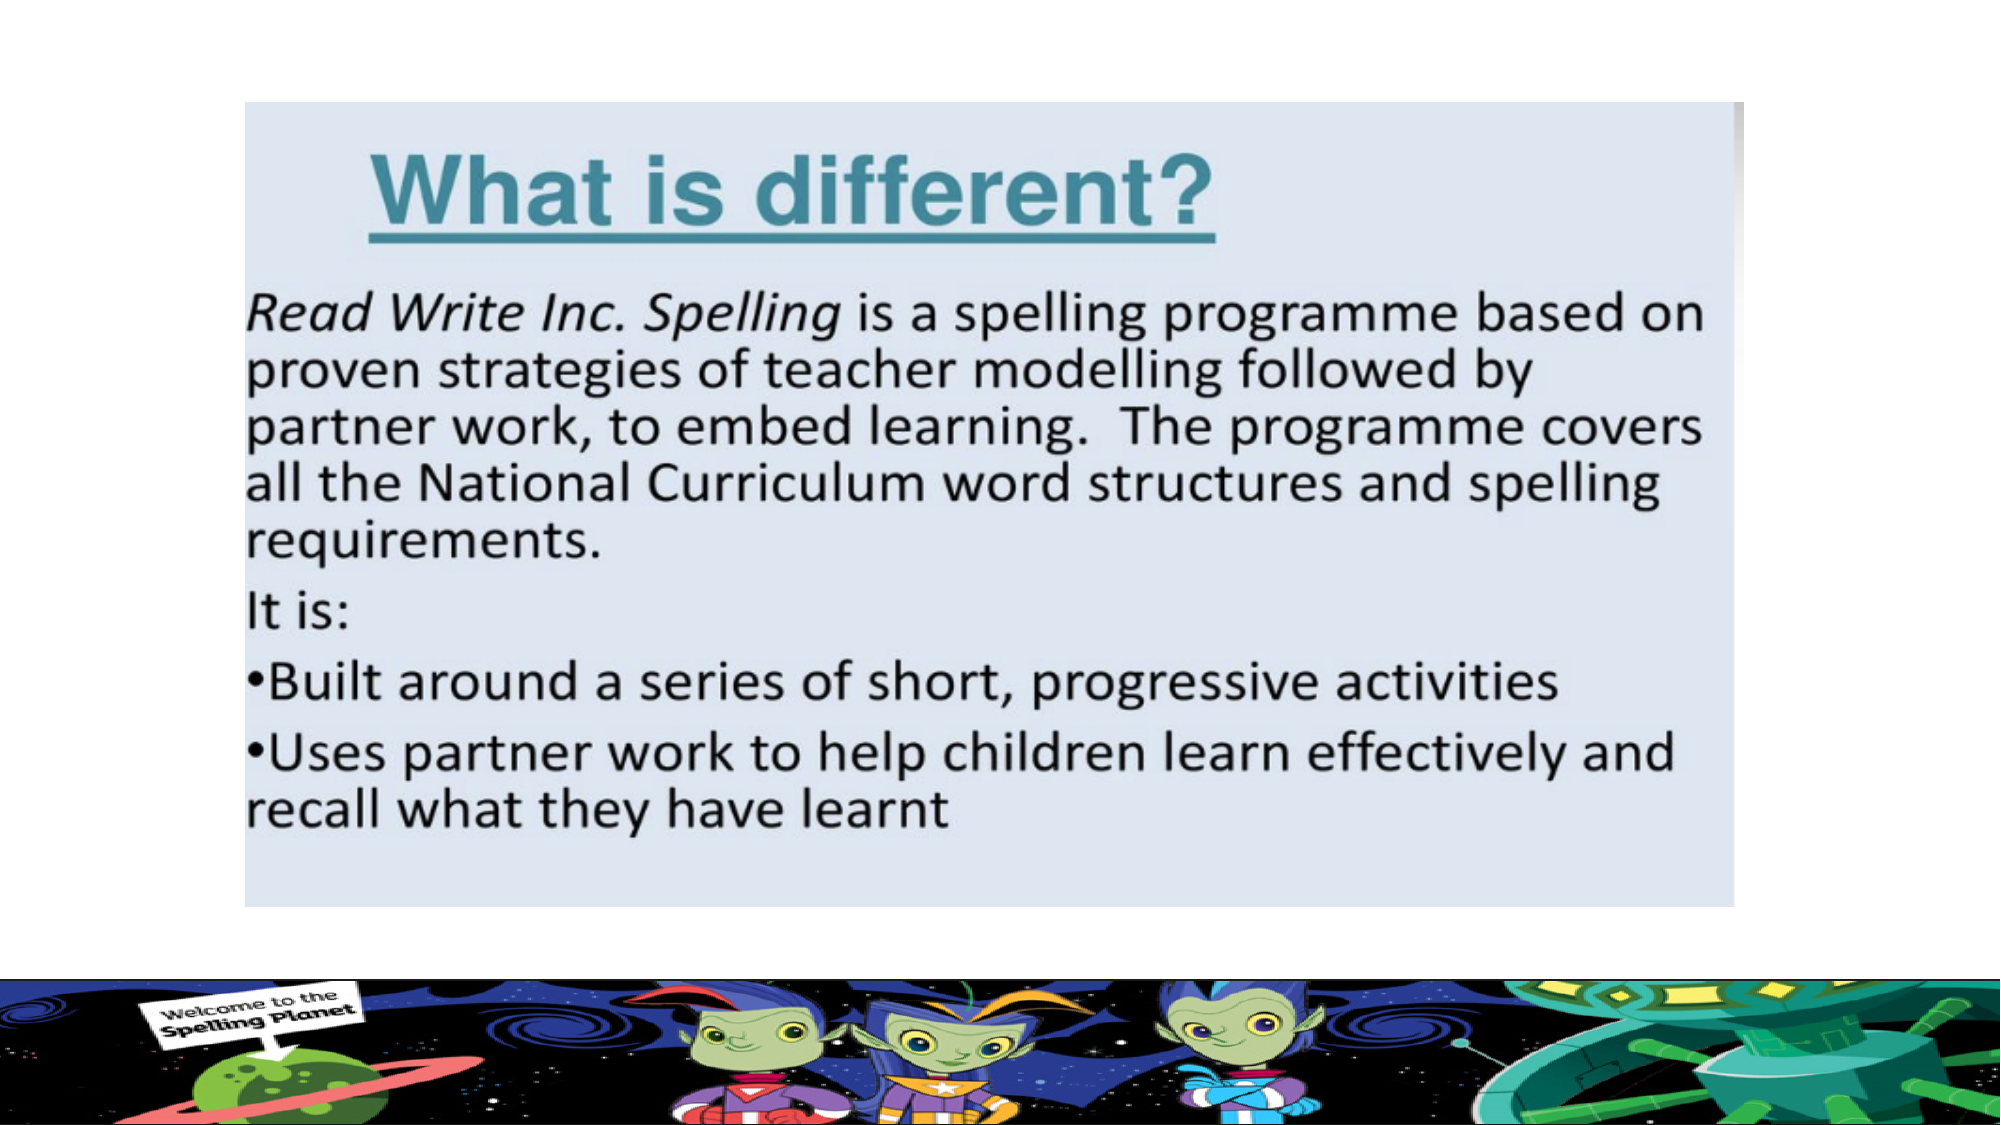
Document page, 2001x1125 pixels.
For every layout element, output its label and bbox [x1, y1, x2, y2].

picture [0, 979, 2000, 1125]
picture [245, 102, 1744, 907]
